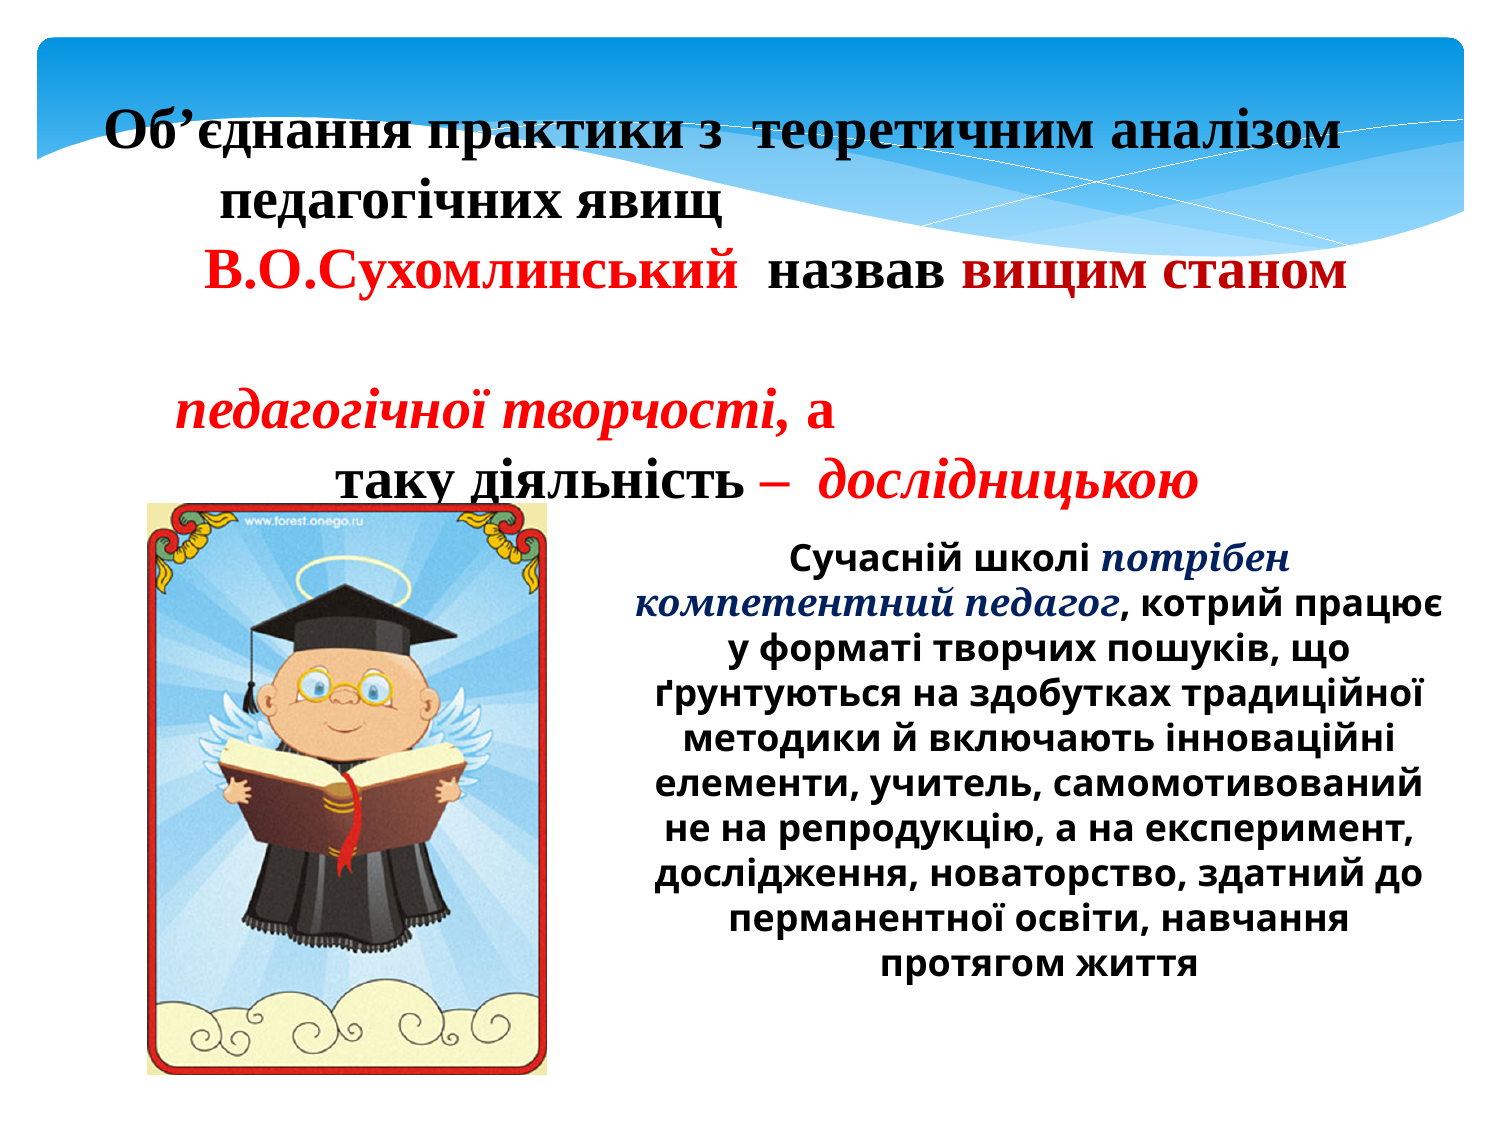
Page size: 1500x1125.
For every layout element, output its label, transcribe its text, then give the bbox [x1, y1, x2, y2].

text_box Сучасній школі потрібен компетентний педагог, котрий працює у форматі творчих пошуків, що ґрунтуються на здобутках традиційної методики й включають інноваційні елементи, учитель, самомотивований не на репродукцію, а на експеримент, дослідження, новаторство, здатний до перманентної освіти, навчання протягом життя [620, 527, 1459, 992]
picture [147, 503, 547, 1076]
text_box Об’єднання практики з теоретичним аналізом педагогічних явищ В.О.Сухомлинський назвав вищим станом педагогічної творчості, а таку діяльність – дослідницькою [88, 82, 1412, 518]
